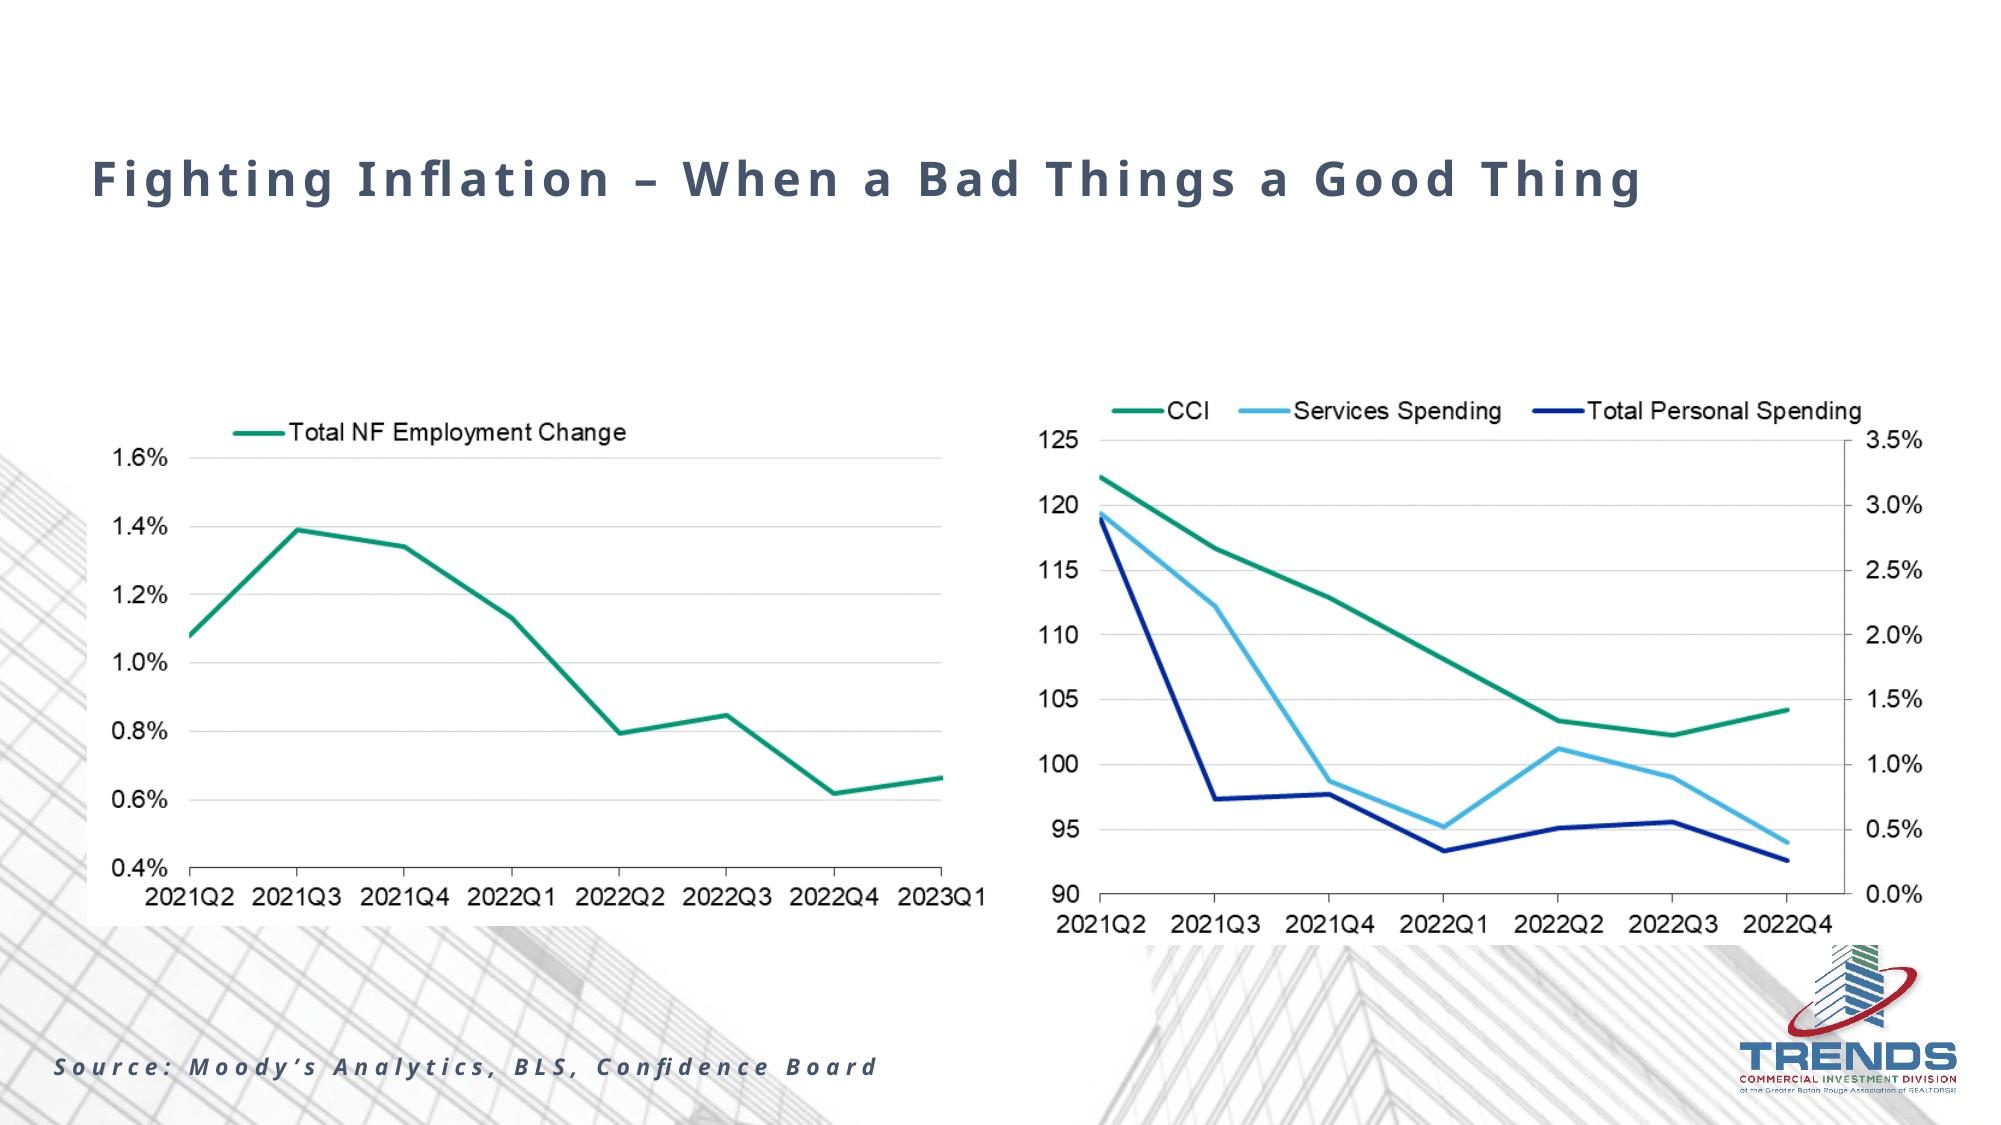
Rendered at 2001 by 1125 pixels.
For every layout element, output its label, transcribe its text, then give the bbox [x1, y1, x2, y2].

picture [0, 0, 2001, 1125]
picture [87, 401, 1001, 926]
picture [1026, 382, 1974, 1125]
title Fighting Inflation – When a Bad Things a Good Thing [75, 130, 1925, 232]
text_box Source: Moody’s Analytics, BLS, Confidence Board [38, 1047, 1000, 1096]
